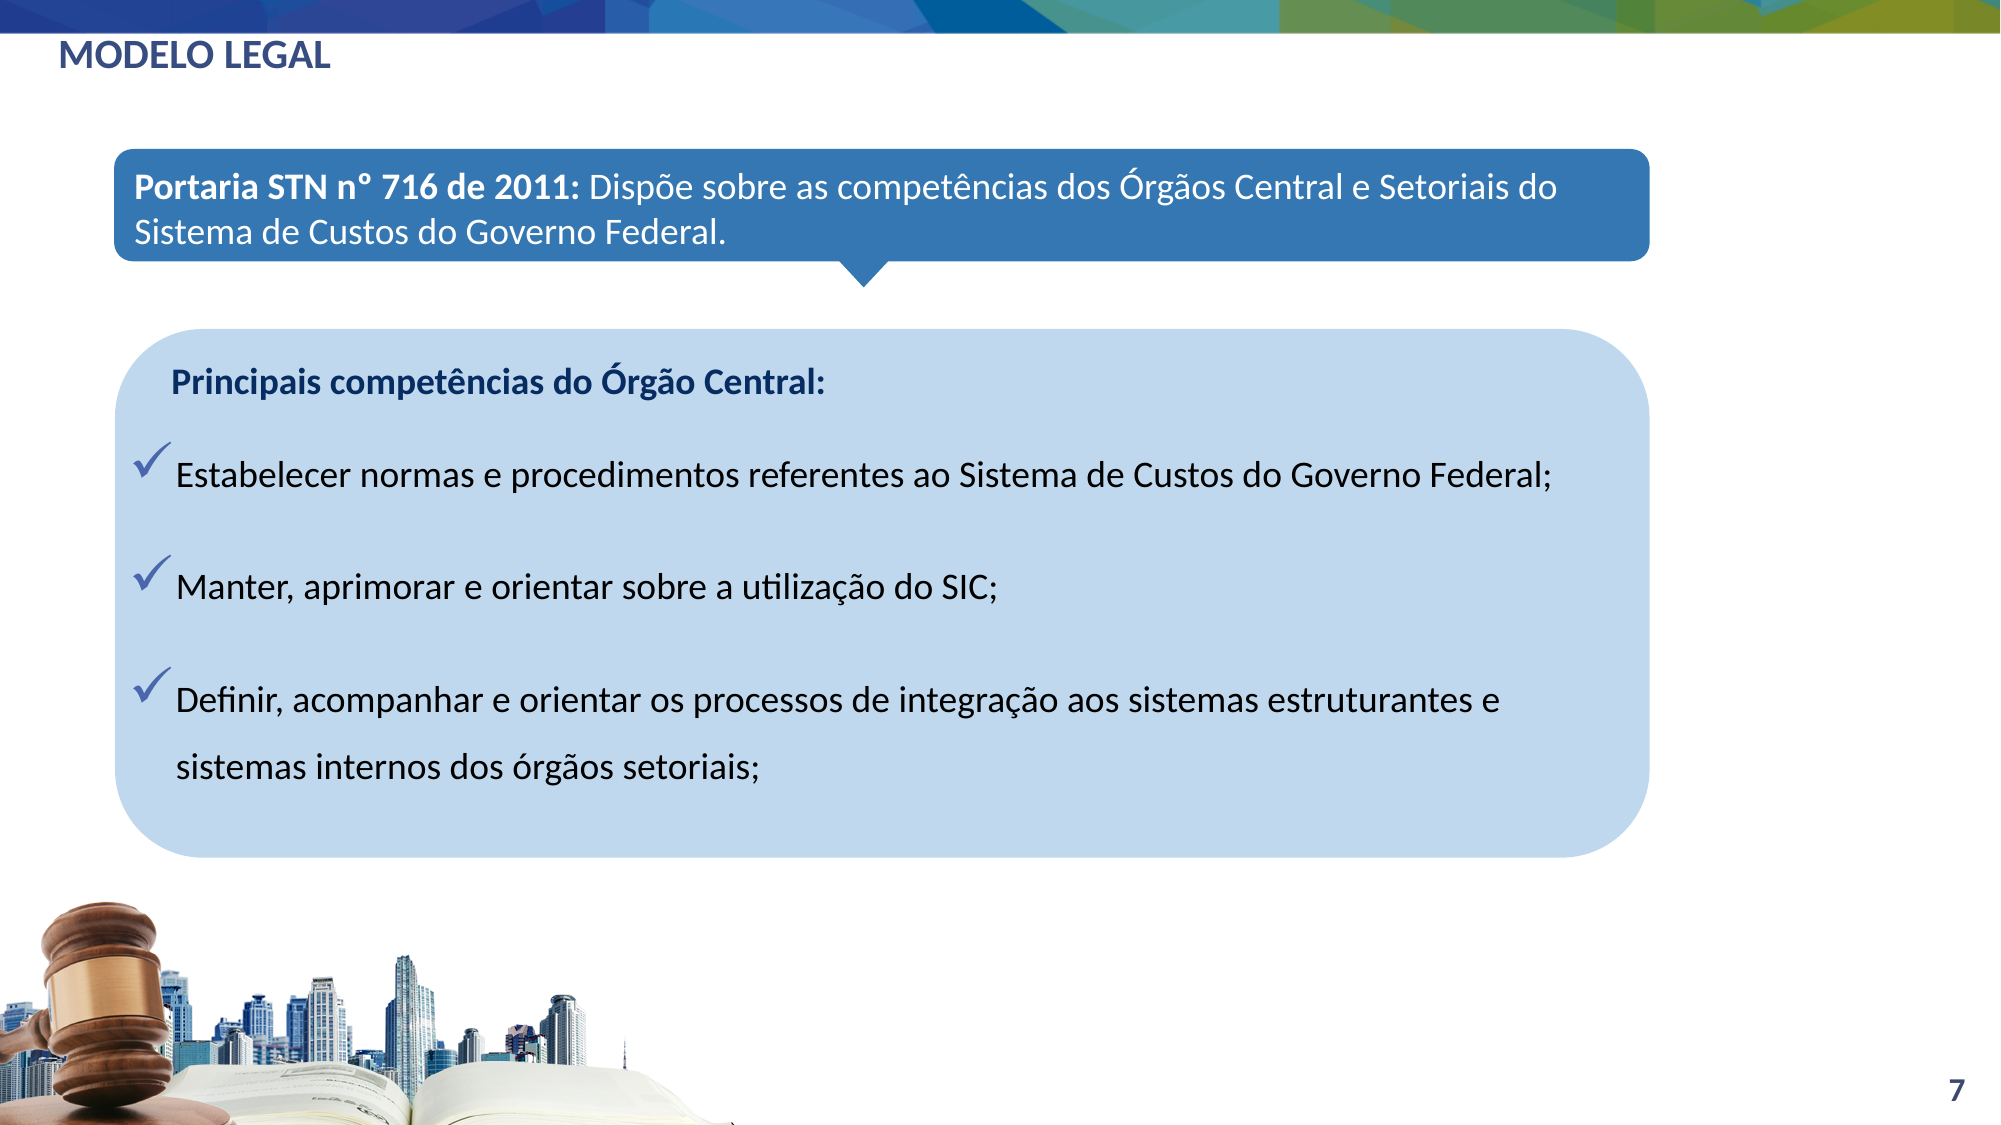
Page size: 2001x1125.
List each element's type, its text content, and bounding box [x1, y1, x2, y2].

slide_number 7 [1530, 1057, 1981, 1118]
text_box Principais competências do Órgão Central: Estabelecer normas e procedimentos referentes ao Sistema de Custos do Governo Federal; Manter, aprimorar e orientar sobre a utilização do SIC; Definir, acompanhar e orientar os processos de integração aos sistemas estruturantes e sistemas internos dos órgãos setoriais; [114, 349, 1591, 795]
text_box Portaria STN nº 716 de 2011: Dispõe sobre as competências dos Órgãos Central e Setoriais do Sistema de Custos do Governo Federal. [114, 164, 1650, 262]
text_box [118, 328, 1650, 858]
picture [0, 0, 2001, 1125]
text_box [833, 255, 894, 288]
title MODELO LEGAL [43, 0, 1769, 164]
